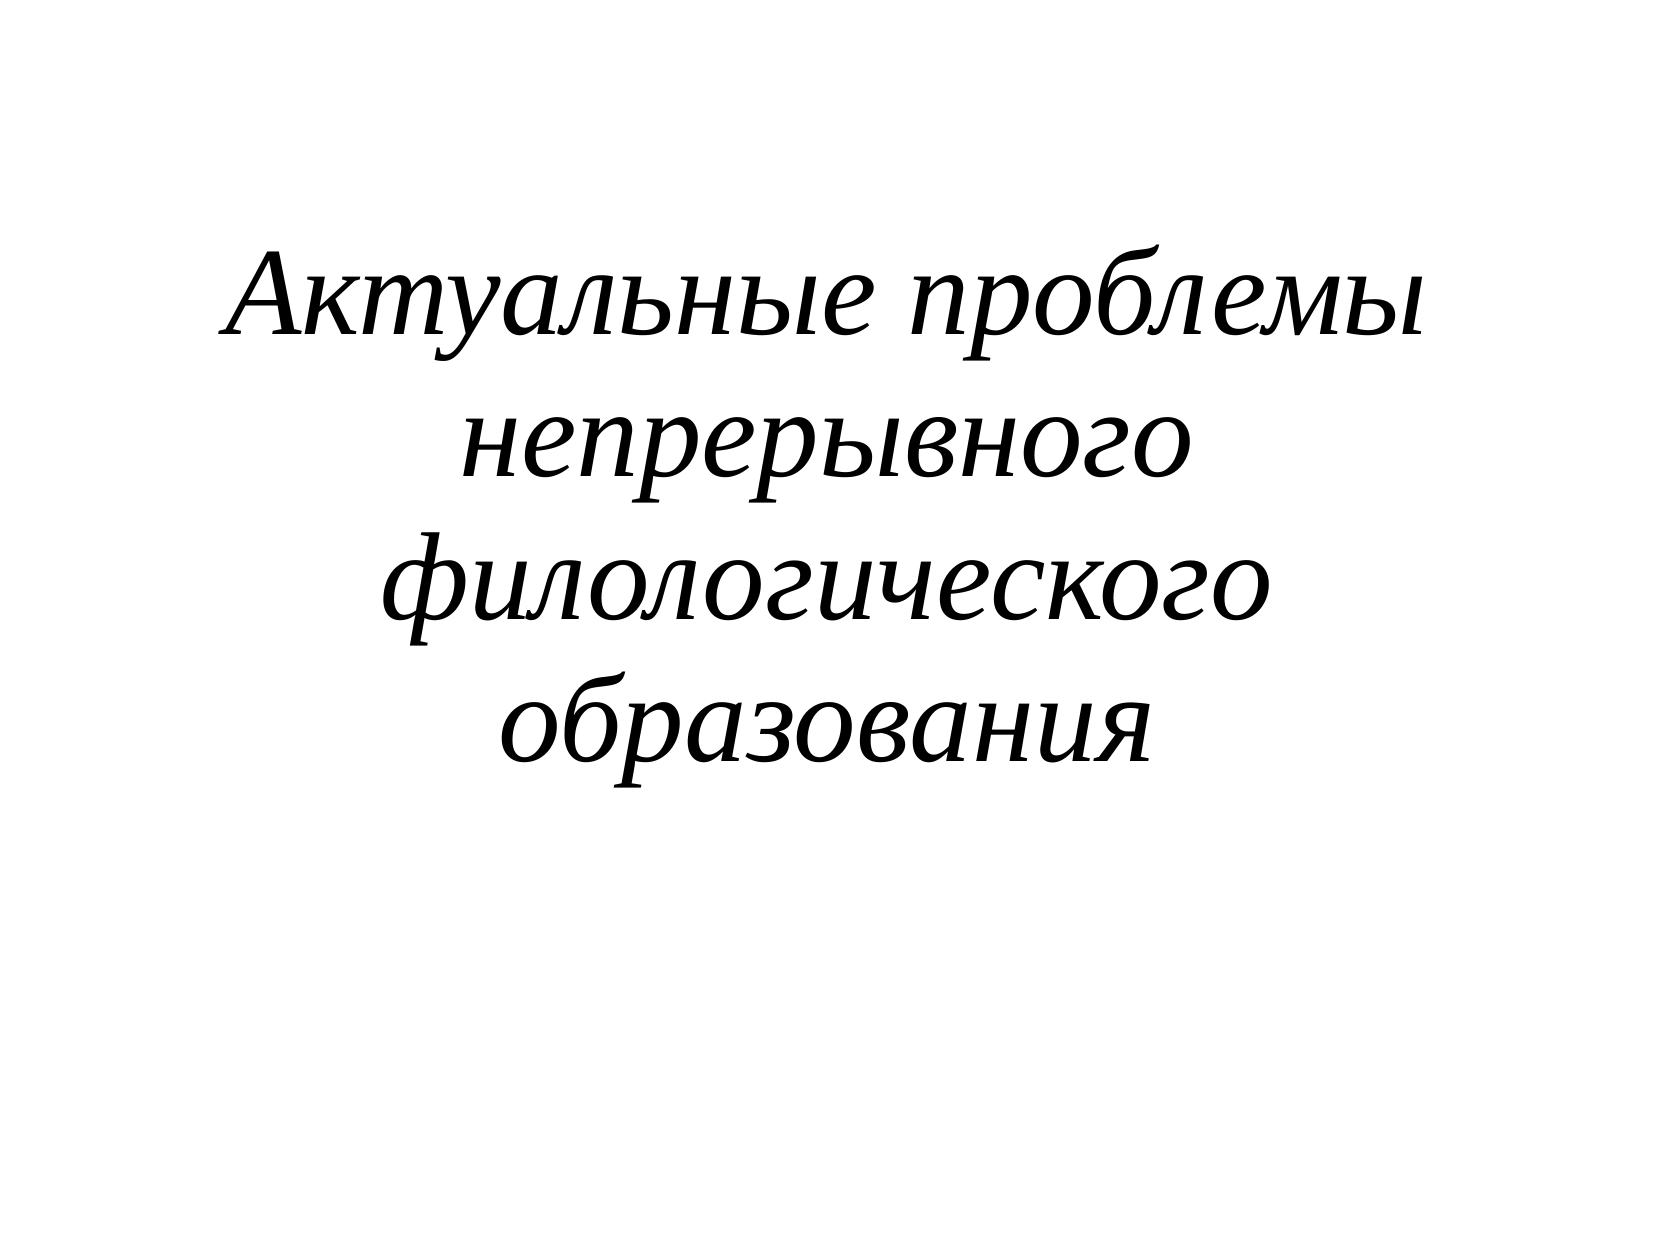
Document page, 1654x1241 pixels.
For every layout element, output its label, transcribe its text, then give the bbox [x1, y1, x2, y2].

text_box Актуальные проблемы непрерывного филологического образования [59, 206, 1595, 1063]
